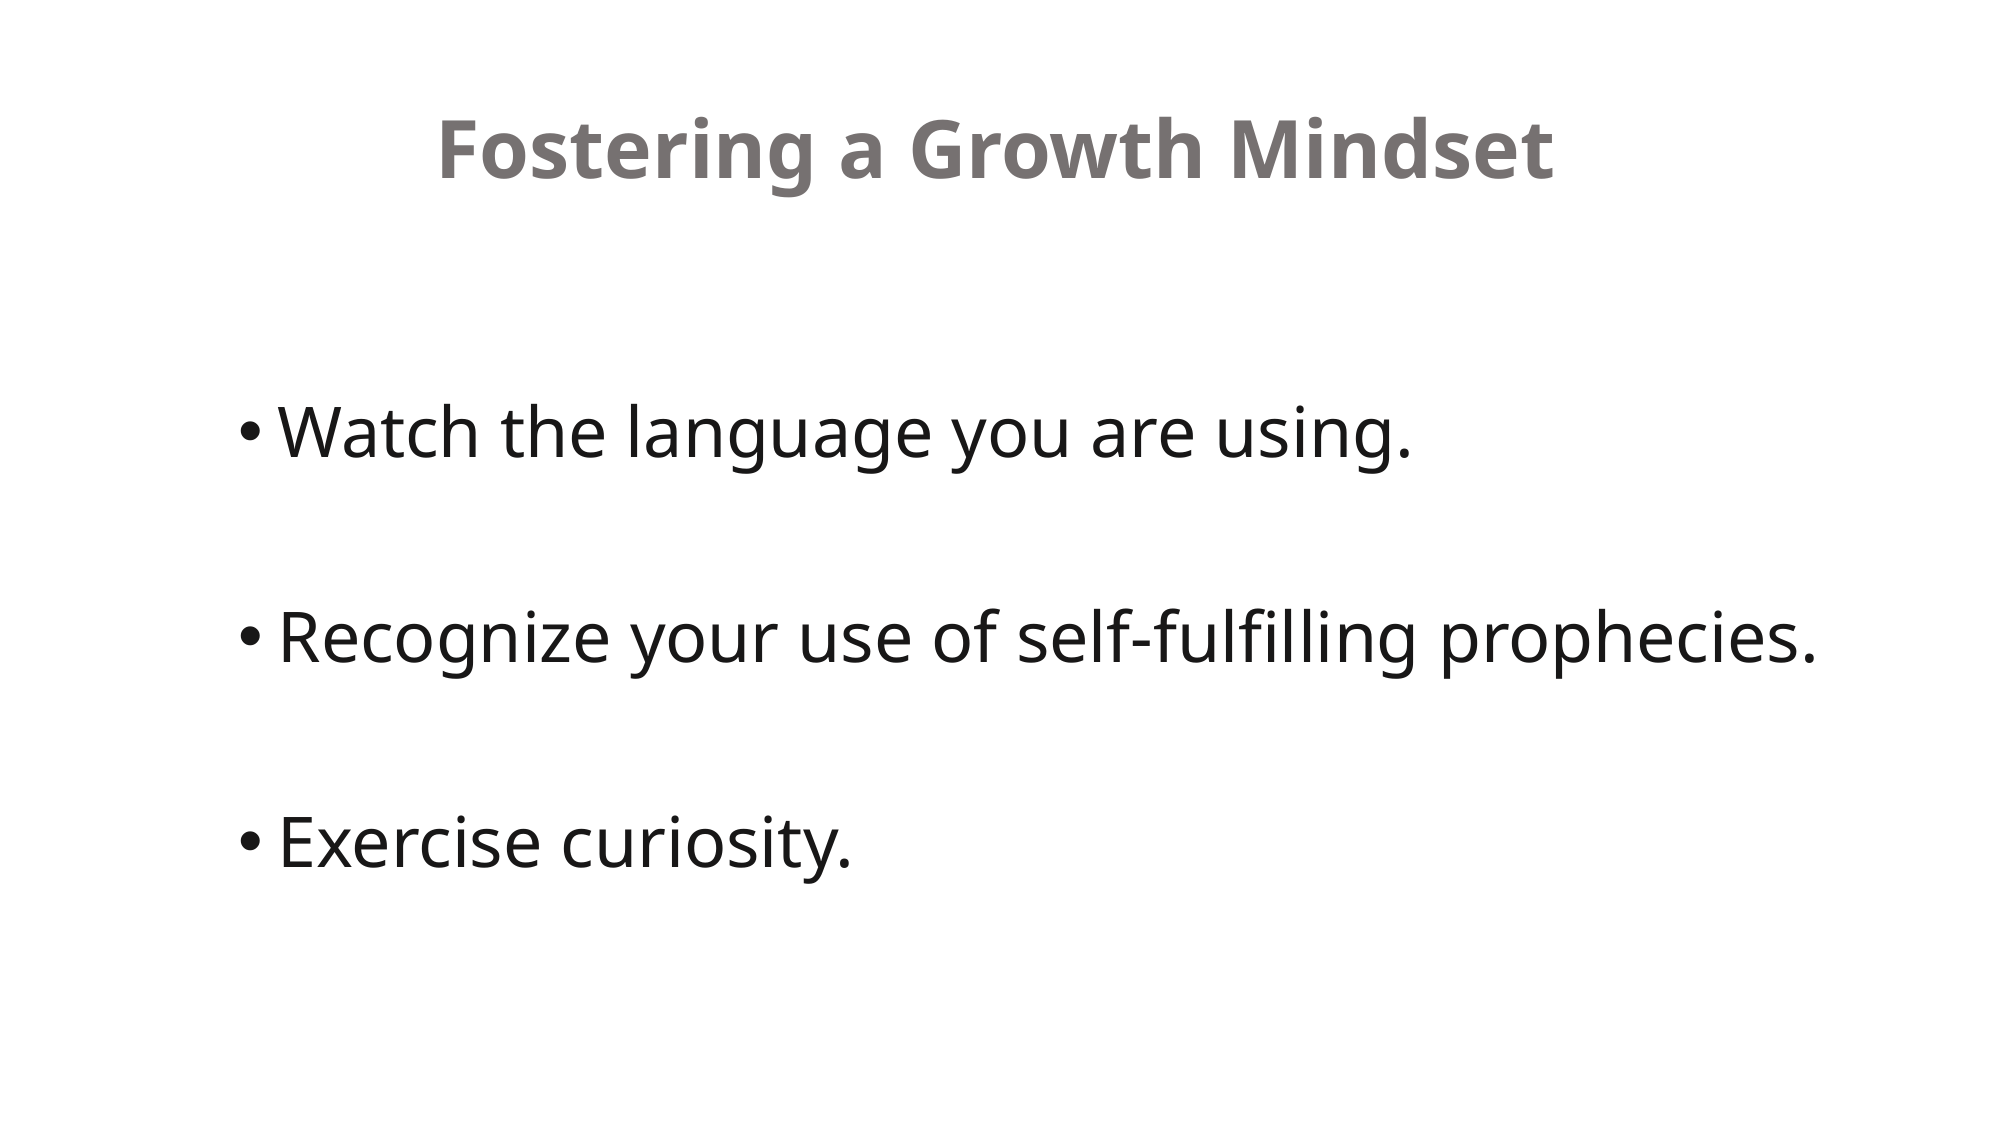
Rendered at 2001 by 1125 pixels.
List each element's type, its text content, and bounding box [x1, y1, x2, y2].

title Fostering a Growth Mindset [420, 44, 1580, 253]
list Watch the language you are using. Recognize your use of self-fulfilling prophecies. Exercise curiosity. [223, 280, 1847, 908]
